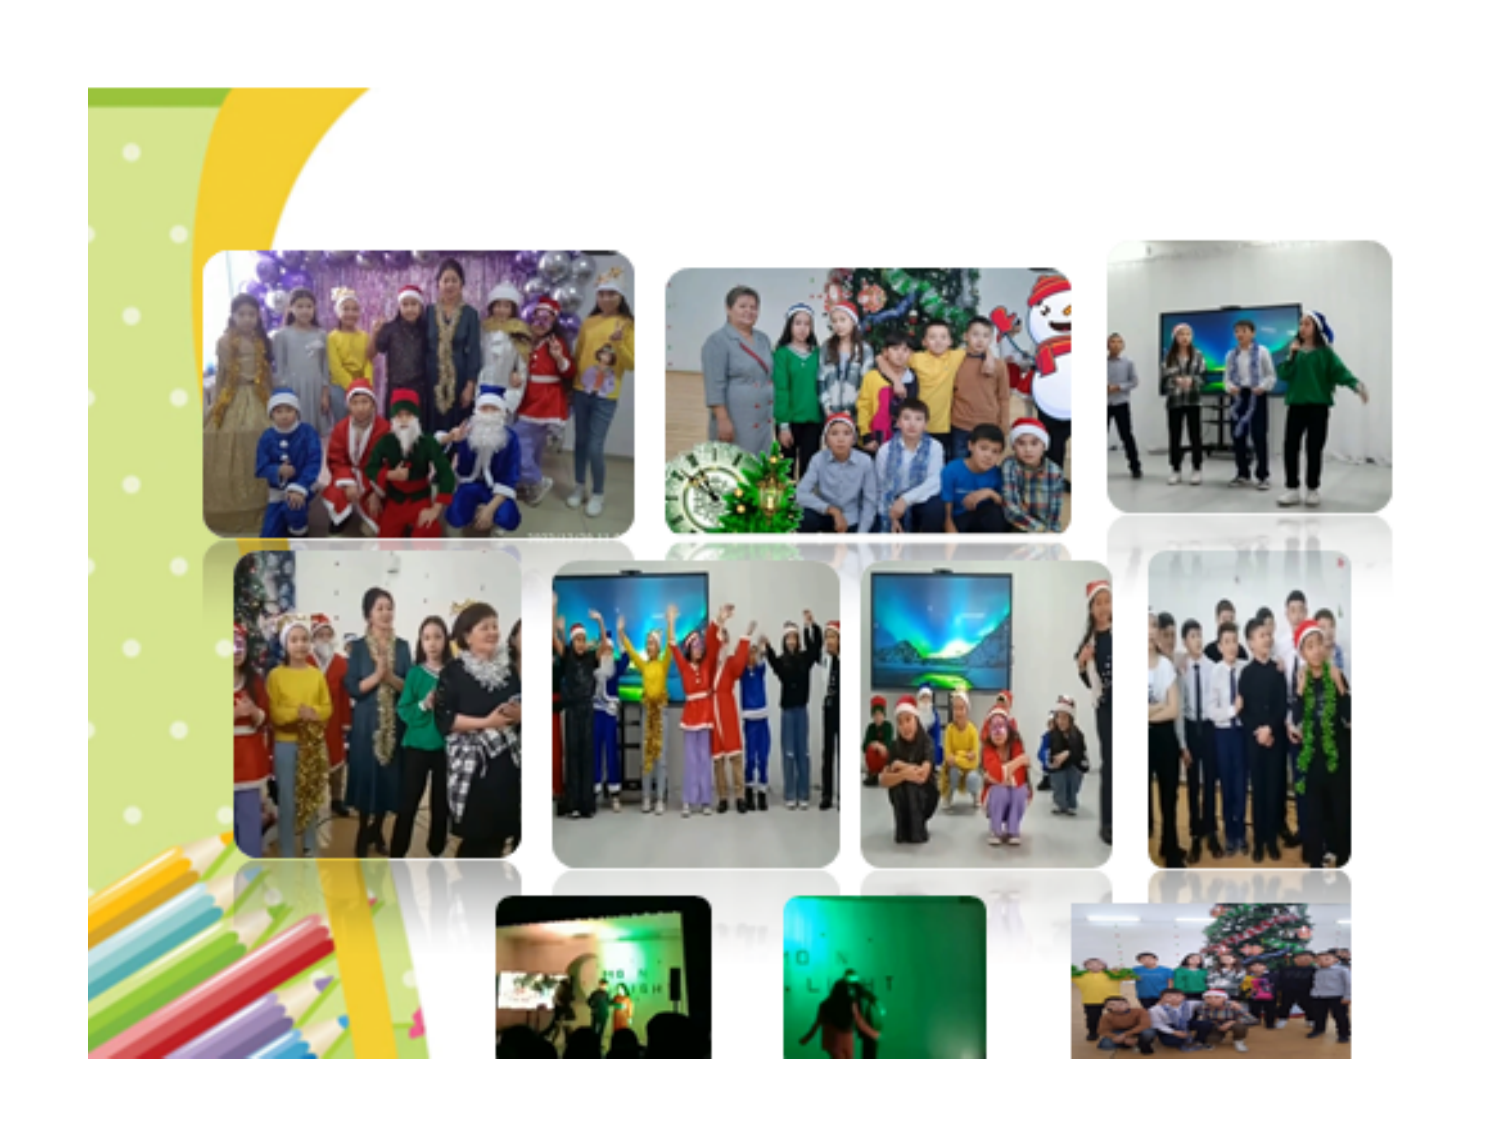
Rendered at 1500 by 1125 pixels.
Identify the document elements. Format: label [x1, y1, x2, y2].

list [88, 66, 1448, 1059]
